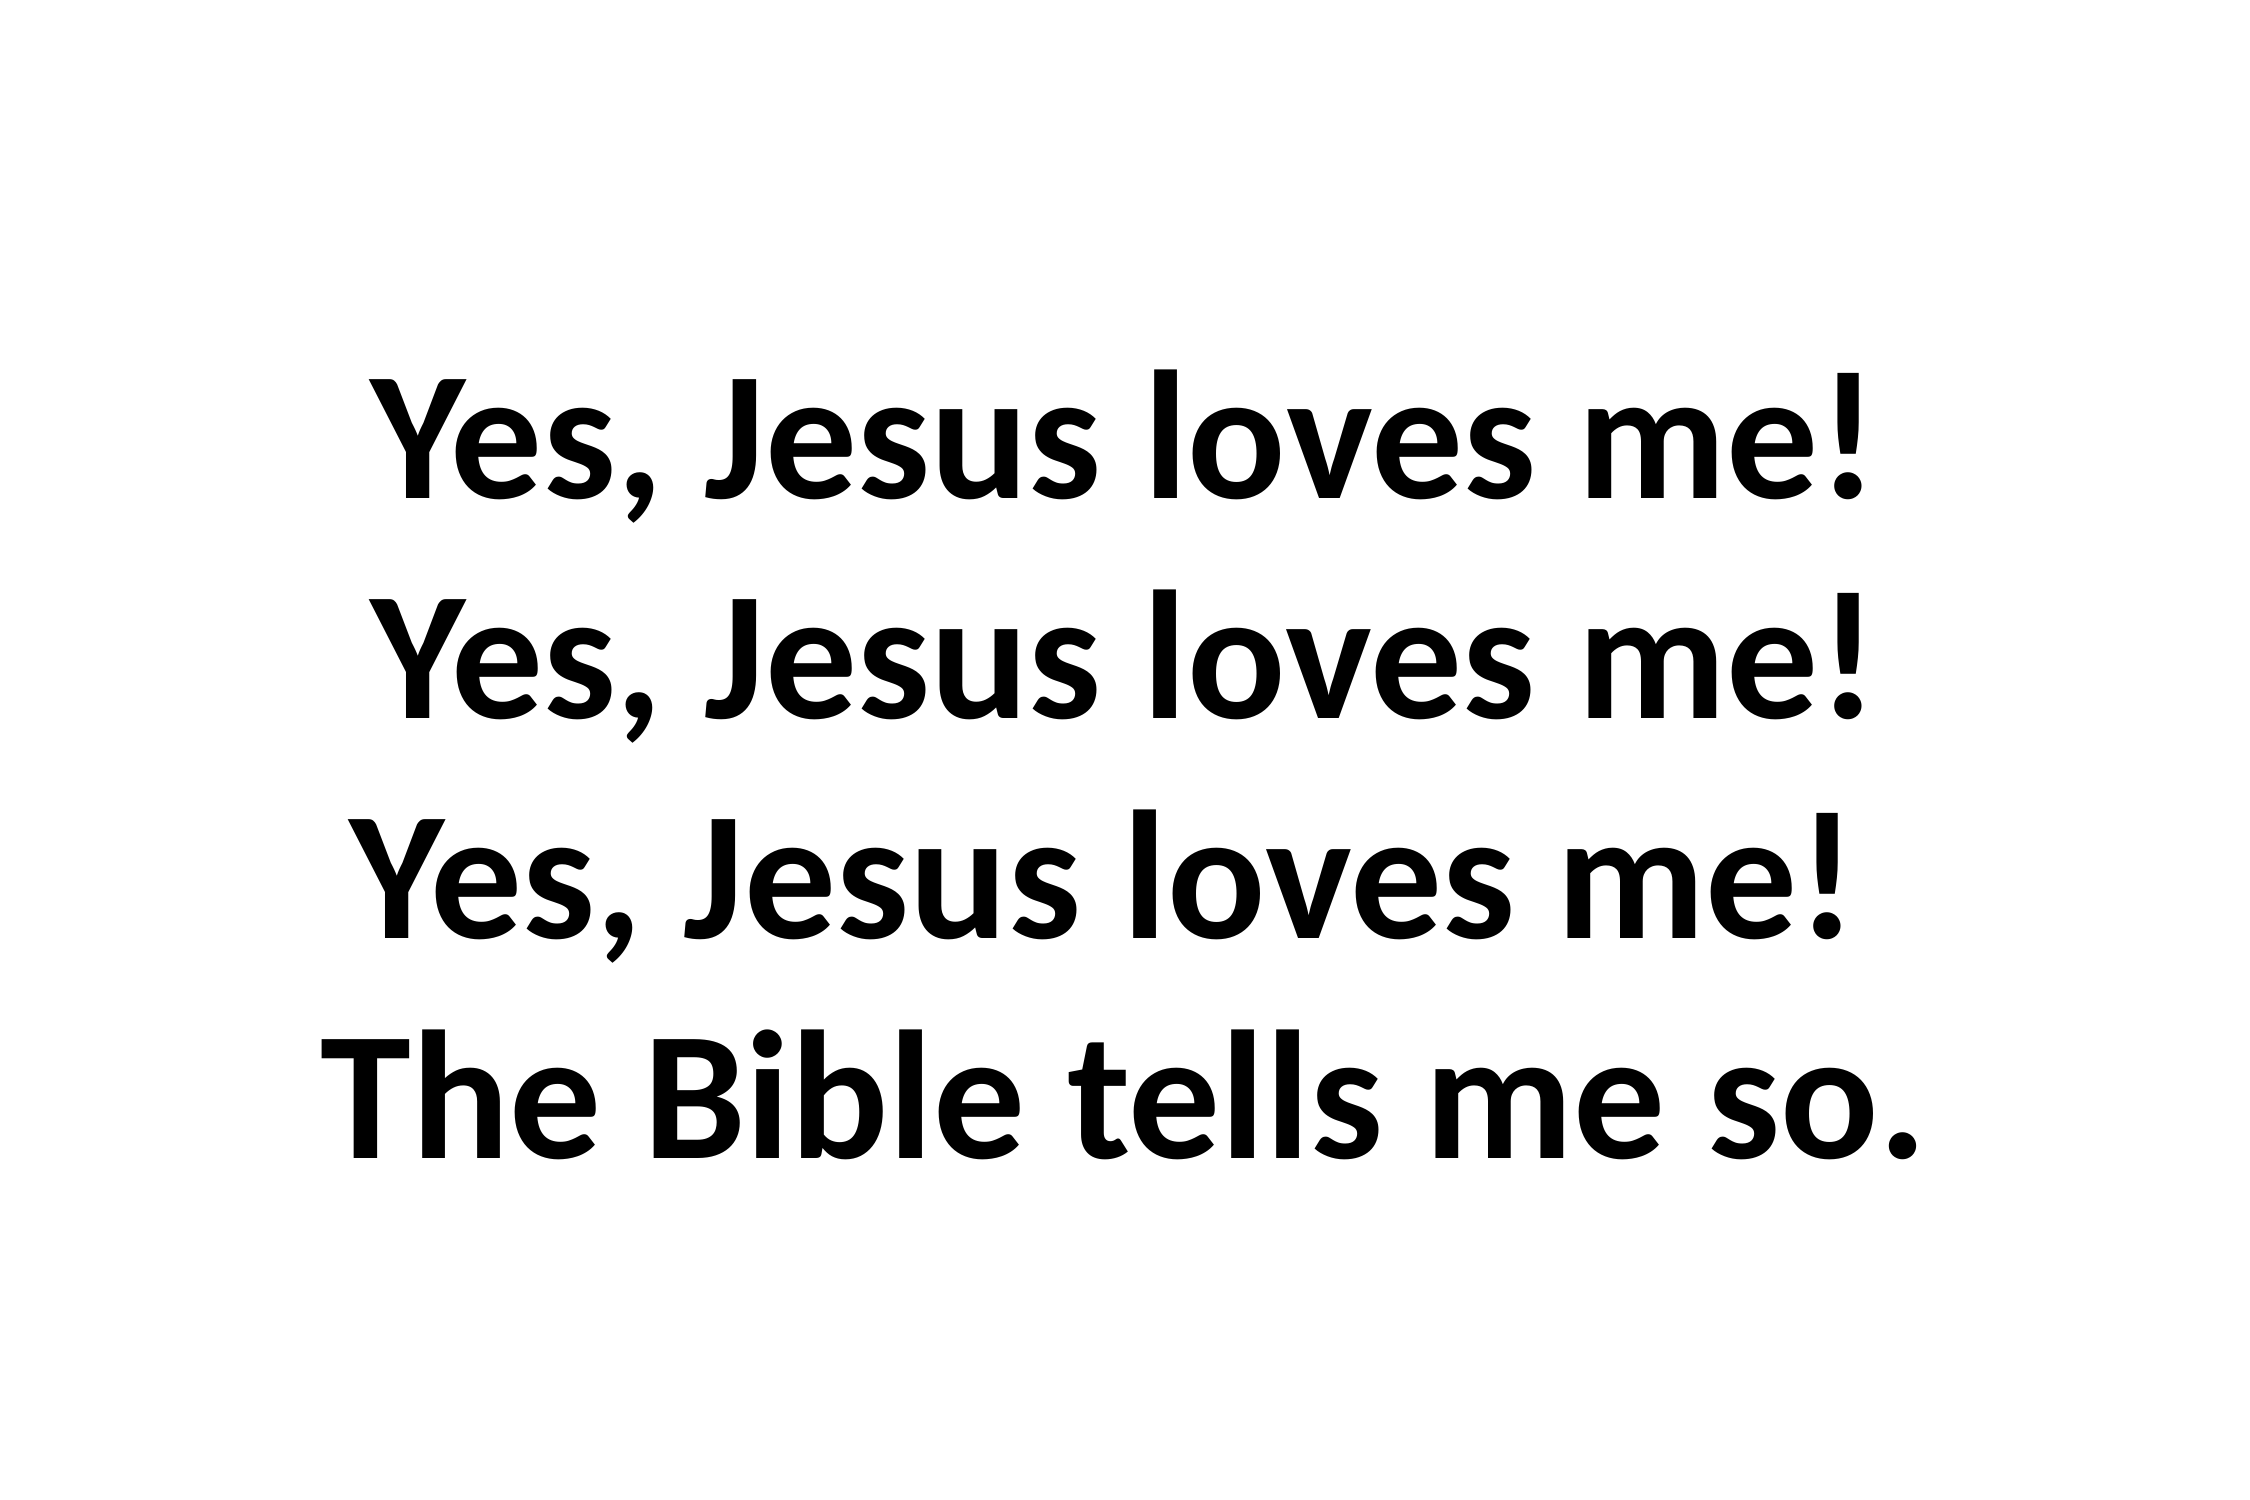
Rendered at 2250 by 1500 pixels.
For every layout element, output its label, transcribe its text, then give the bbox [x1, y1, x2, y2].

title Yes, Jesus loves me! Yes, Jesus loves me! Yes, Jesus loves me! The Bible tells me so. [225, 60, 2025, 1450]
